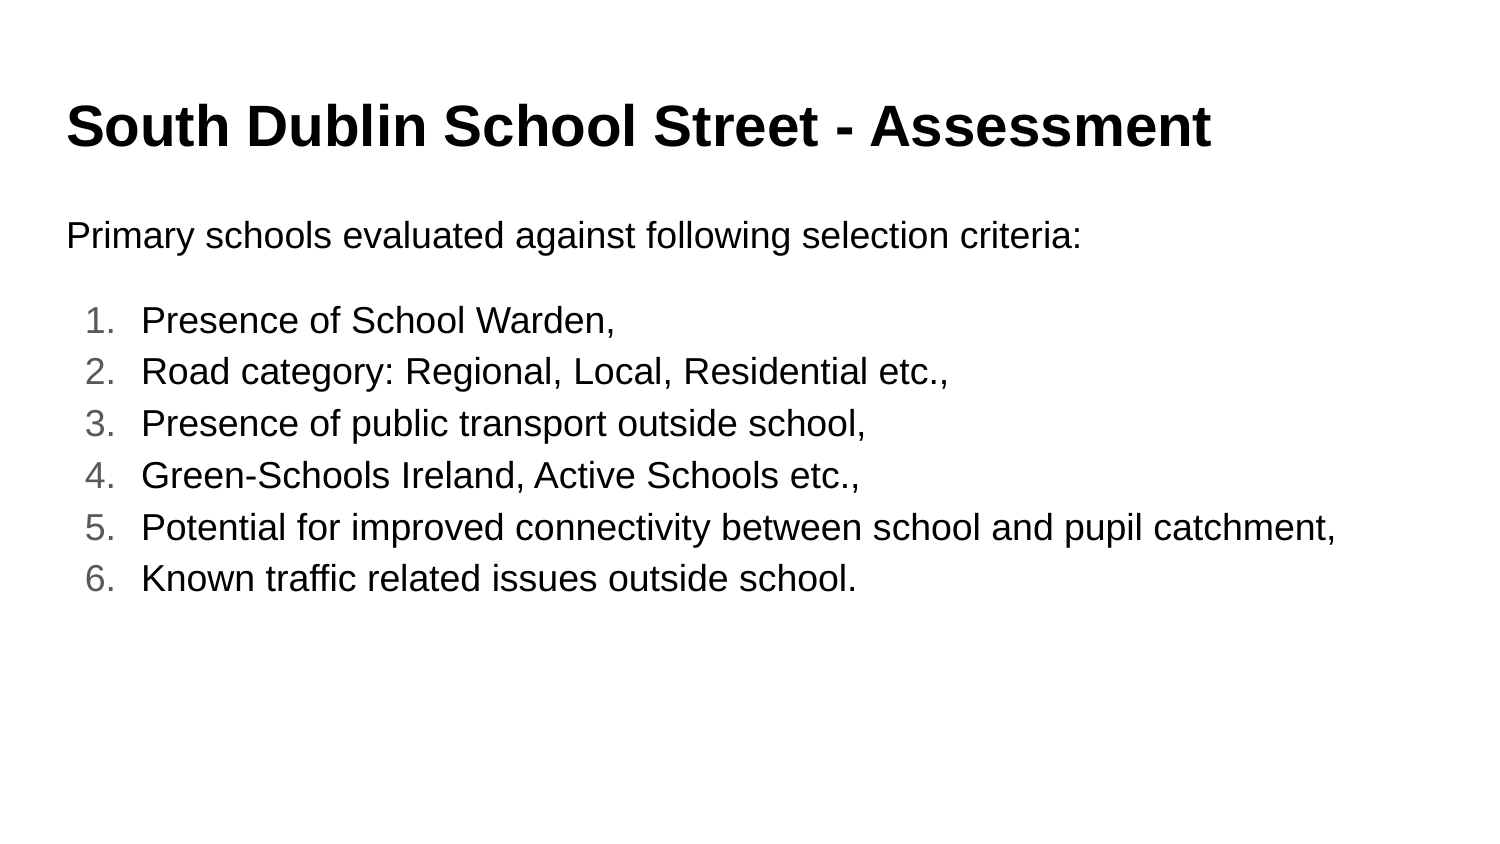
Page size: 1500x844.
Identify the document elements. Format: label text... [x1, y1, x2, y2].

title South Dublin School Street - Assessment [51, 72, 1449, 167]
list Primary schools evaluated against following selection criteria: Presence of School Warden, Road category: Regional, Local, Residential etc., Presence of public transport outside school, Green-Schools Ireland, Active Schools etc., Potential for improved connectivity between school and pupil catchment, Known traffic related issues outside school. [51, 189, 1449, 750]
